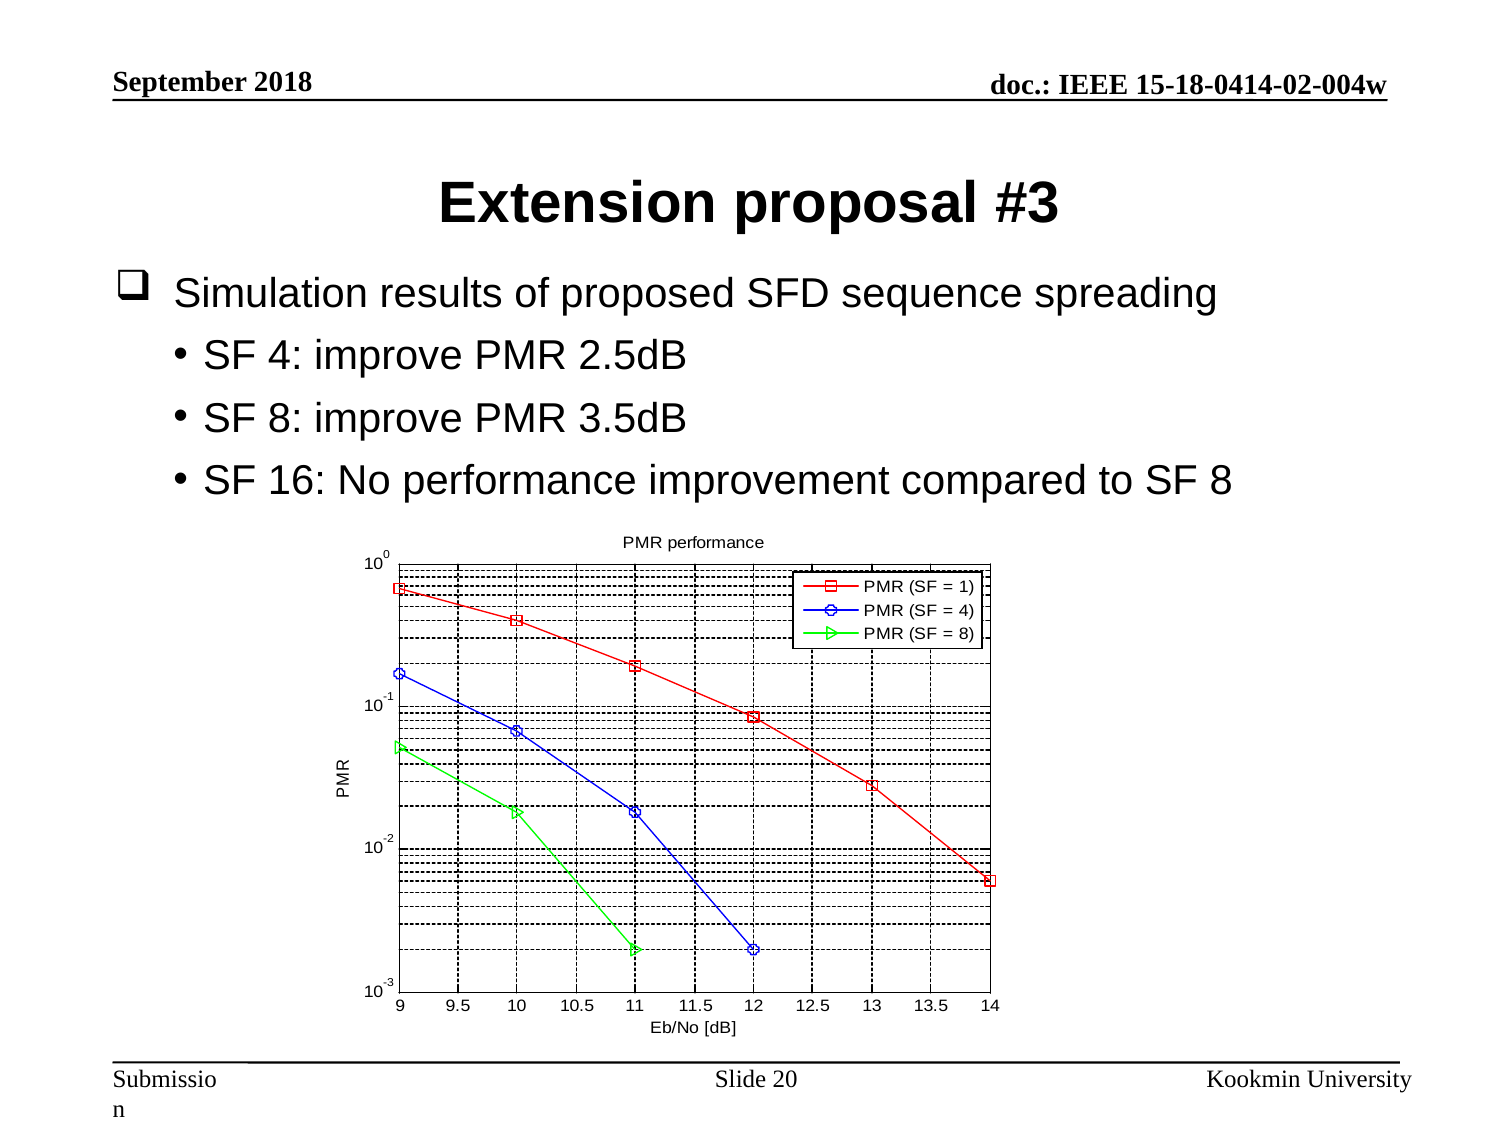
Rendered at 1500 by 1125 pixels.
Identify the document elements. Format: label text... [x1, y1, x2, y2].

title Extension proposal #3 [112, 137, 1388, 257]
footer Kookmin University [900, 1062, 1413, 1093]
text_box Simulation results of proposed SFD sequence spreading SF 4: improve PMR 2.5dB SF 8: improve PMR 3.5dB SF 16: No performance improvement compared to SF 8 [99, 257, 1413, 588]
slide_number Slide 20 [712, 1062, 800, 1093]
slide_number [112, 62, 375, 98]
picture [299, 524, 1063, 1050]
